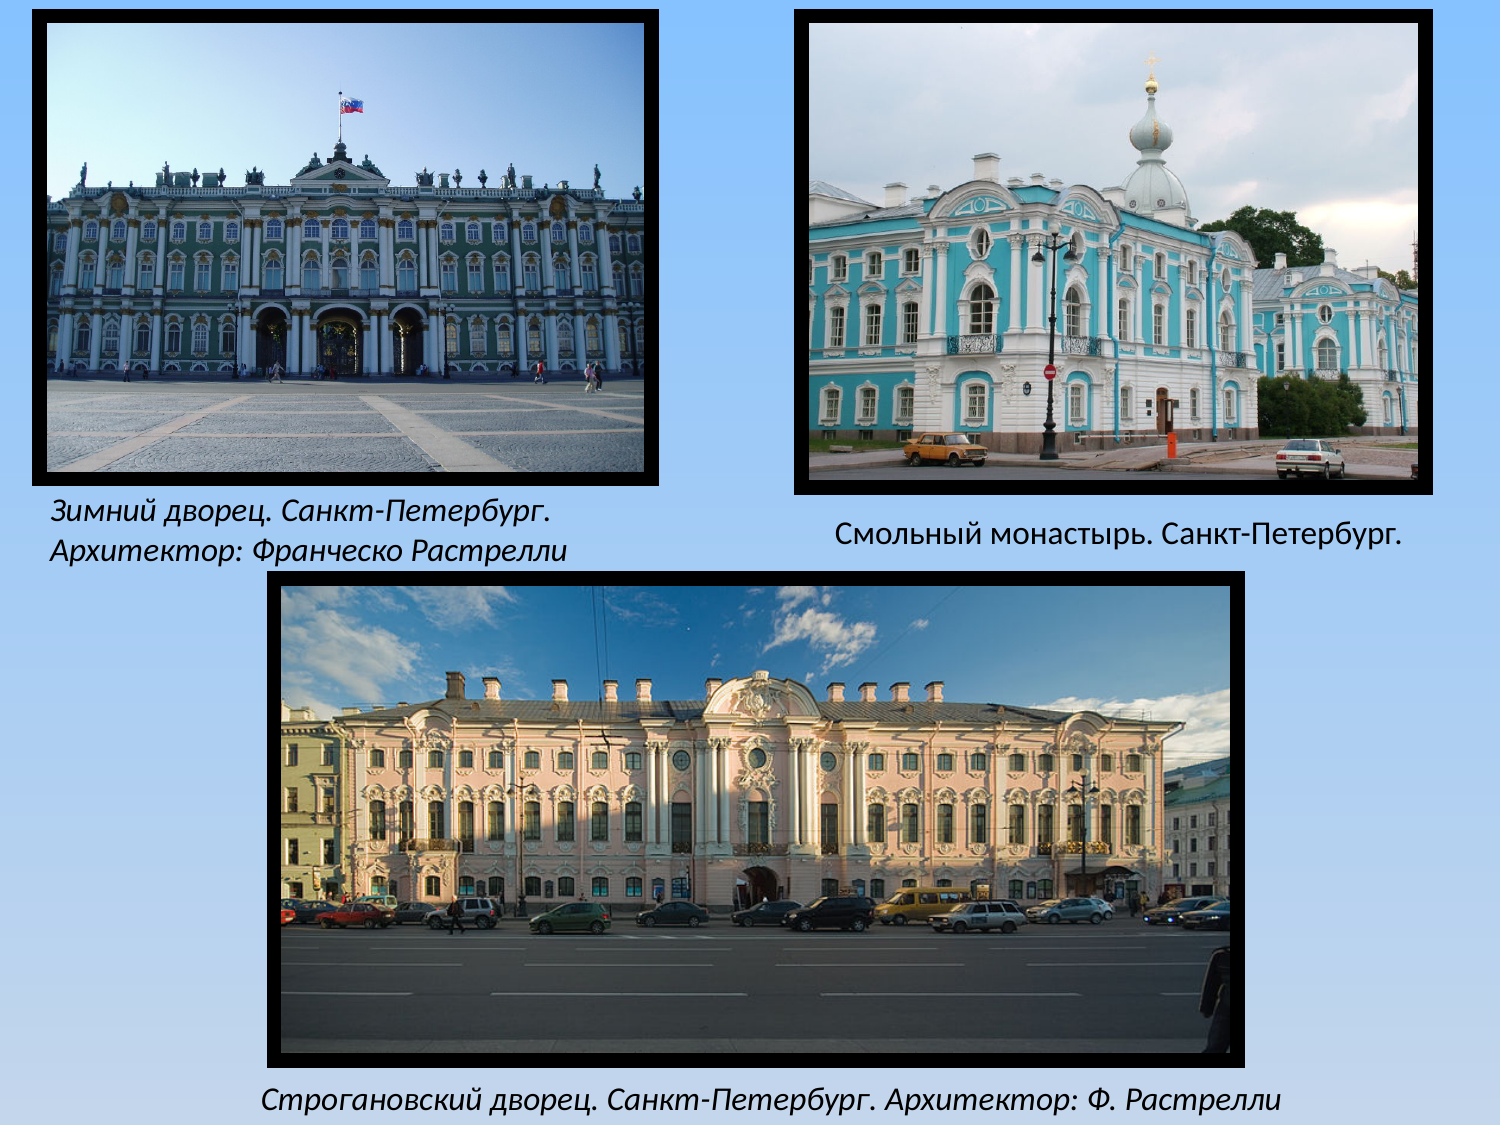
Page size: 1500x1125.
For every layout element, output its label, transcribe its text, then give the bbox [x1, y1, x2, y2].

text_box Смольный монастырь. Санкт-Петербург. [820, 503, 1500, 559]
picture [808, 23, 1419, 481]
text_box Зимний дворец. Санкт-Петербург. Архитектор: Франческо Растрелли [35, 480, 657, 575]
text_box Строгановский дворец. Санкт-Петербург. Архитектор: Ф. Растрелли [246, 1069, 1430, 1125]
picture [280, 585, 1231, 1054]
picture [46, 23, 645, 472]
